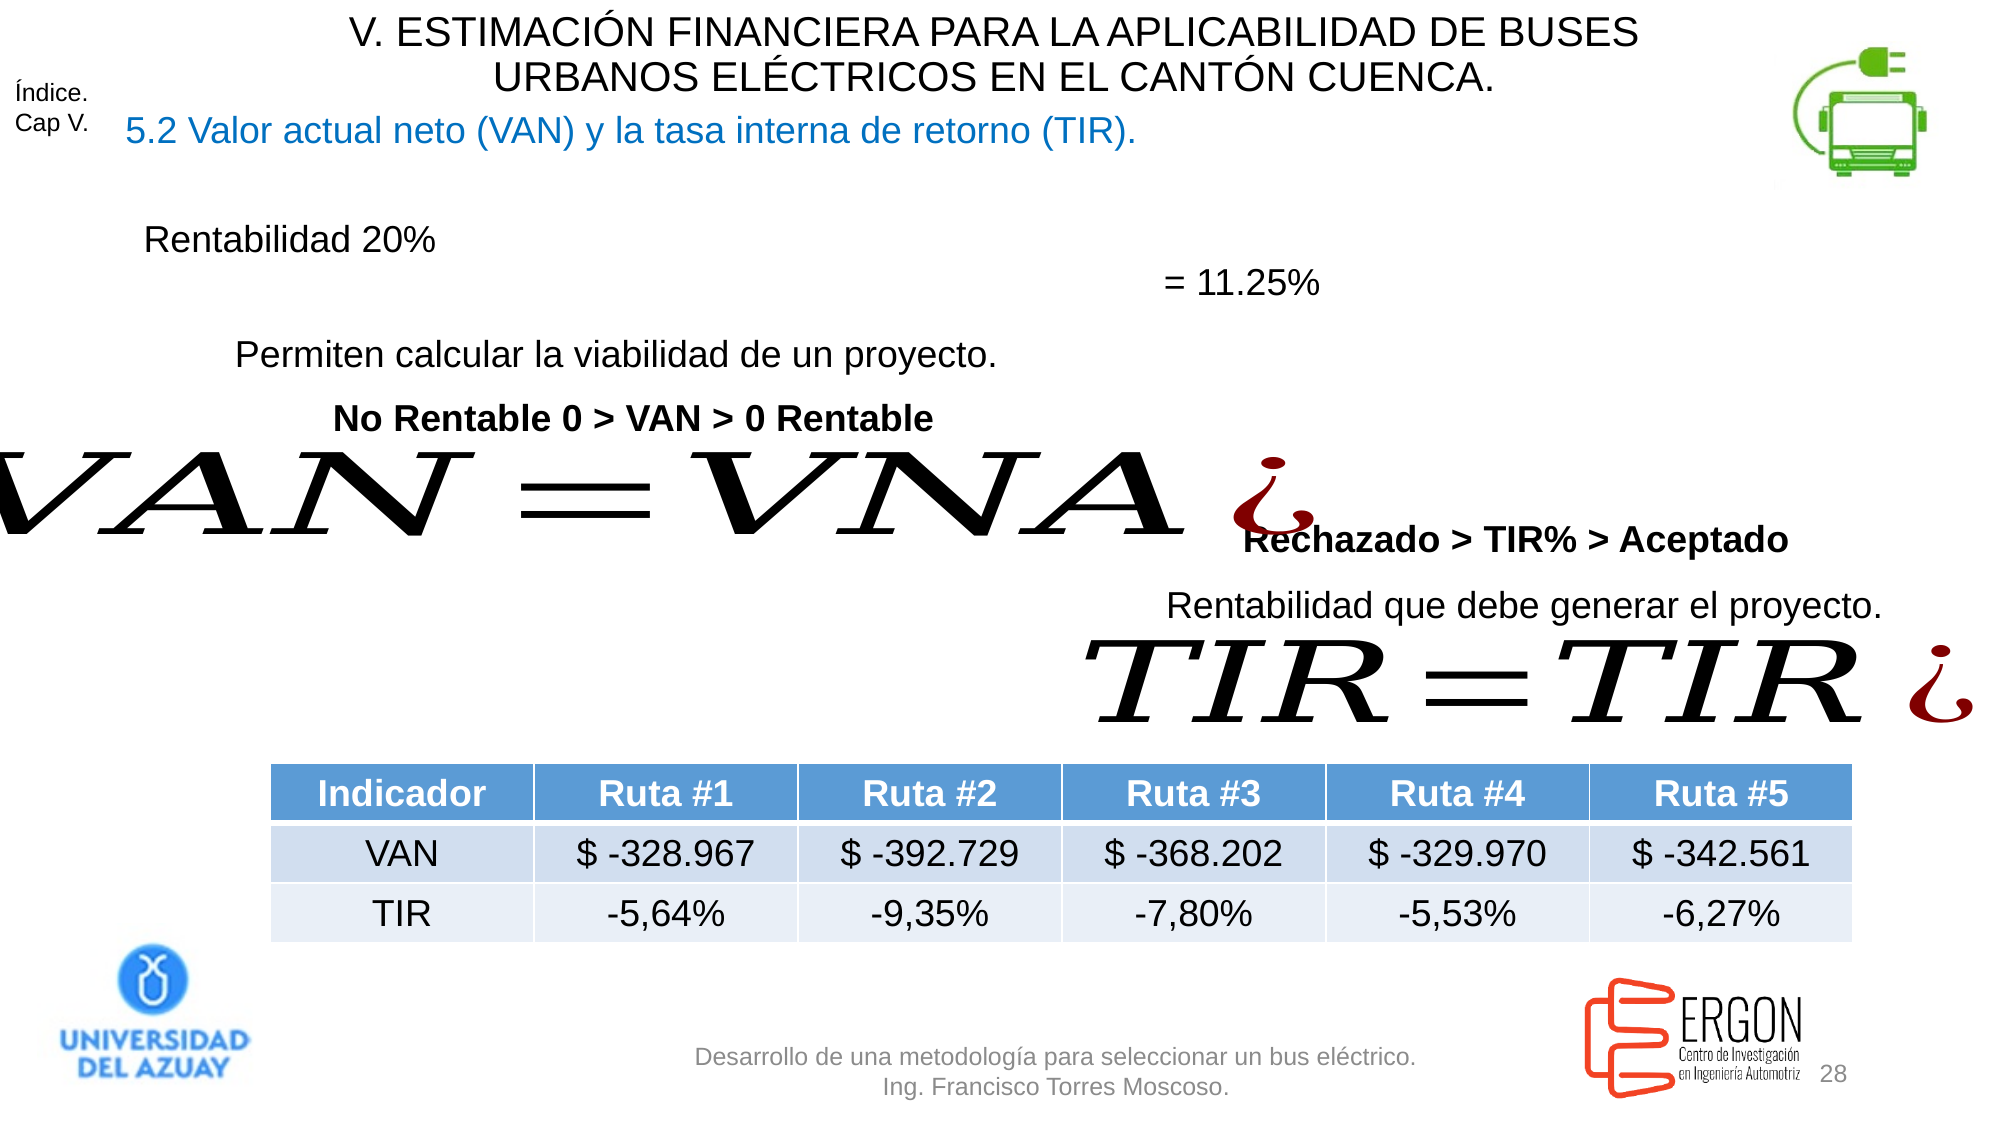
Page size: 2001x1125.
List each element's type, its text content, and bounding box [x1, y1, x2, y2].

table_header Indicador [271, 764, 533, 820]
table_header Ruta #2 [799, 764, 1061, 820]
text_box V. ESTIMACIÓN FINANCIERA PARA LA APLICABILIDAD DE BUSES URBANOS ELÉCTRICOS EN EL CANTÓN CUENCA. [321, 3, 1667, 90]
table_cell $ -392.729 [799, 826, 1061, 882]
footer Desarrollo de una metodología para seleccionar un bus eléctrico. Ing. Francisco Torres Moscoso. [321, 1029, 1792, 1112]
table_cell -7,80% [1063, 884, 1325, 942]
table_header Ruta #4 [1327, 764, 1589, 820]
table_cell TIR [271, 884, 533, 942]
picture [1774, 41, 1951, 190]
text_box Permiten calcular la viabilidad de un proyecto. [220, 322, 1221, 383]
text_box Rentabilidad 20% [128, 207, 452, 268]
picture [37, 923, 259, 1093]
text_box No Rentable 0 > VAN > 0 Rentable [318, 386, 950, 447]
table_cell $ -328.967 [535, 826, 797, 882]
table_header Ruta #5 [1590, 764, 1852, 820]
text_box Rechazado > TIR% > Aceptado [1228, 507, 1805, 568]
text_box Índice. Cap V. [0, 68, 322, 162]
table_cell -5,53% [1327, 884, 1589, 942]
table_cell -9,35% [799, 884, 1061, 942]
table_cell VAN [271, 826, 533, 882]
text_box Rentabilidad que debe generar el proyecto. [1151, 573, 1905, 634]
table_cell -5,64% [535, 884, 797, 942]
table_cell -6,27% [1590, 884, 1852, 942]
table_header Ruta #3 [1063, 764, 1325, 820]
picture [1584, 976, 1802, 1099]
table_cell $ -368.202 [1063, 826, 1325, 882]
table_header Ruta #1 [535, 764, 797, 820]
slide_number 28 [1792, 1042, 1863, 1103]
text_box 5.2 Valor actual neto (VAN) y la tasa interna de retorno (TIR). [110, 98, 1170, 204]
table_cell $ -342.561 [1590, 826, 1852, 882]
table_cell $ -329.970 [1327, 826, 1589, 882]
